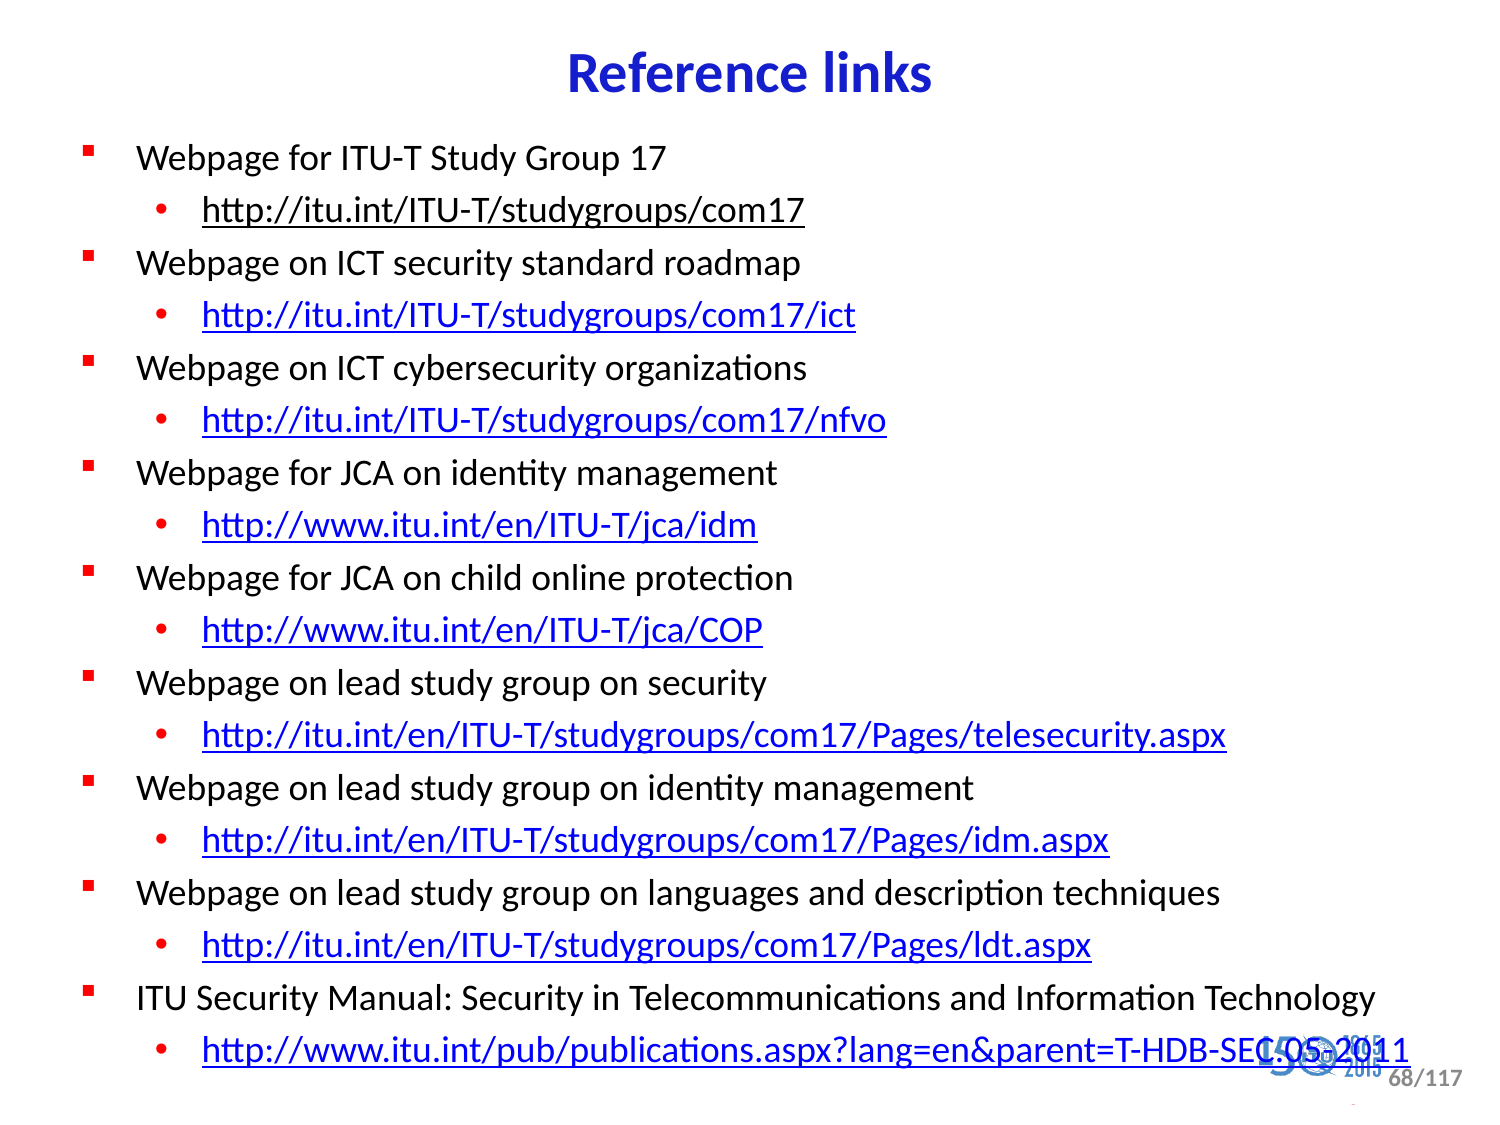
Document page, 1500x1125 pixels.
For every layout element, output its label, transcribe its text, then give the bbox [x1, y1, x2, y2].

list Webpage for ITU-T Study Group 17 http://itu.int/ITU-T/studygroups/com17 Webpage on ICT security standard roadmap http://itu.int/ITU-T/studygroups/com17/ict Webpage on ICT cybersecurity organizations http://itu.int/ITU-T/studygroups/com17/nfvo Webpage for JCA on identity management http://www.itu.int/en/ITU-T/jca/idm Webpage for JCA on child online protection http://www.itu.int/en/ITU-T/jca/COP Webpage on lead study group on security http://itu.int/en/ITU-T/studygroups/com17/Pages/telesecurity.aspx Webpage on lead study group on identity management http://itu.int/en/ITU-T/studygroups/com17/Pages/idm.aspx Webpage on lead study group on languages and description techniques http://itu.int/en/ITU-T/studygroups/com17/Pages/ldt.aspx ITU Security Manual: Security in Telecommunications and Information Technology http://www.itu.int/pub/publications.aspx?lang=en&parent=T-HDB-SEC.05-2011 [64, 125, 1478, 1101]
slide_number 68/117 [1127, 1046, 1478, 1107]
title Reference links [75, 37, 1425, 100]
